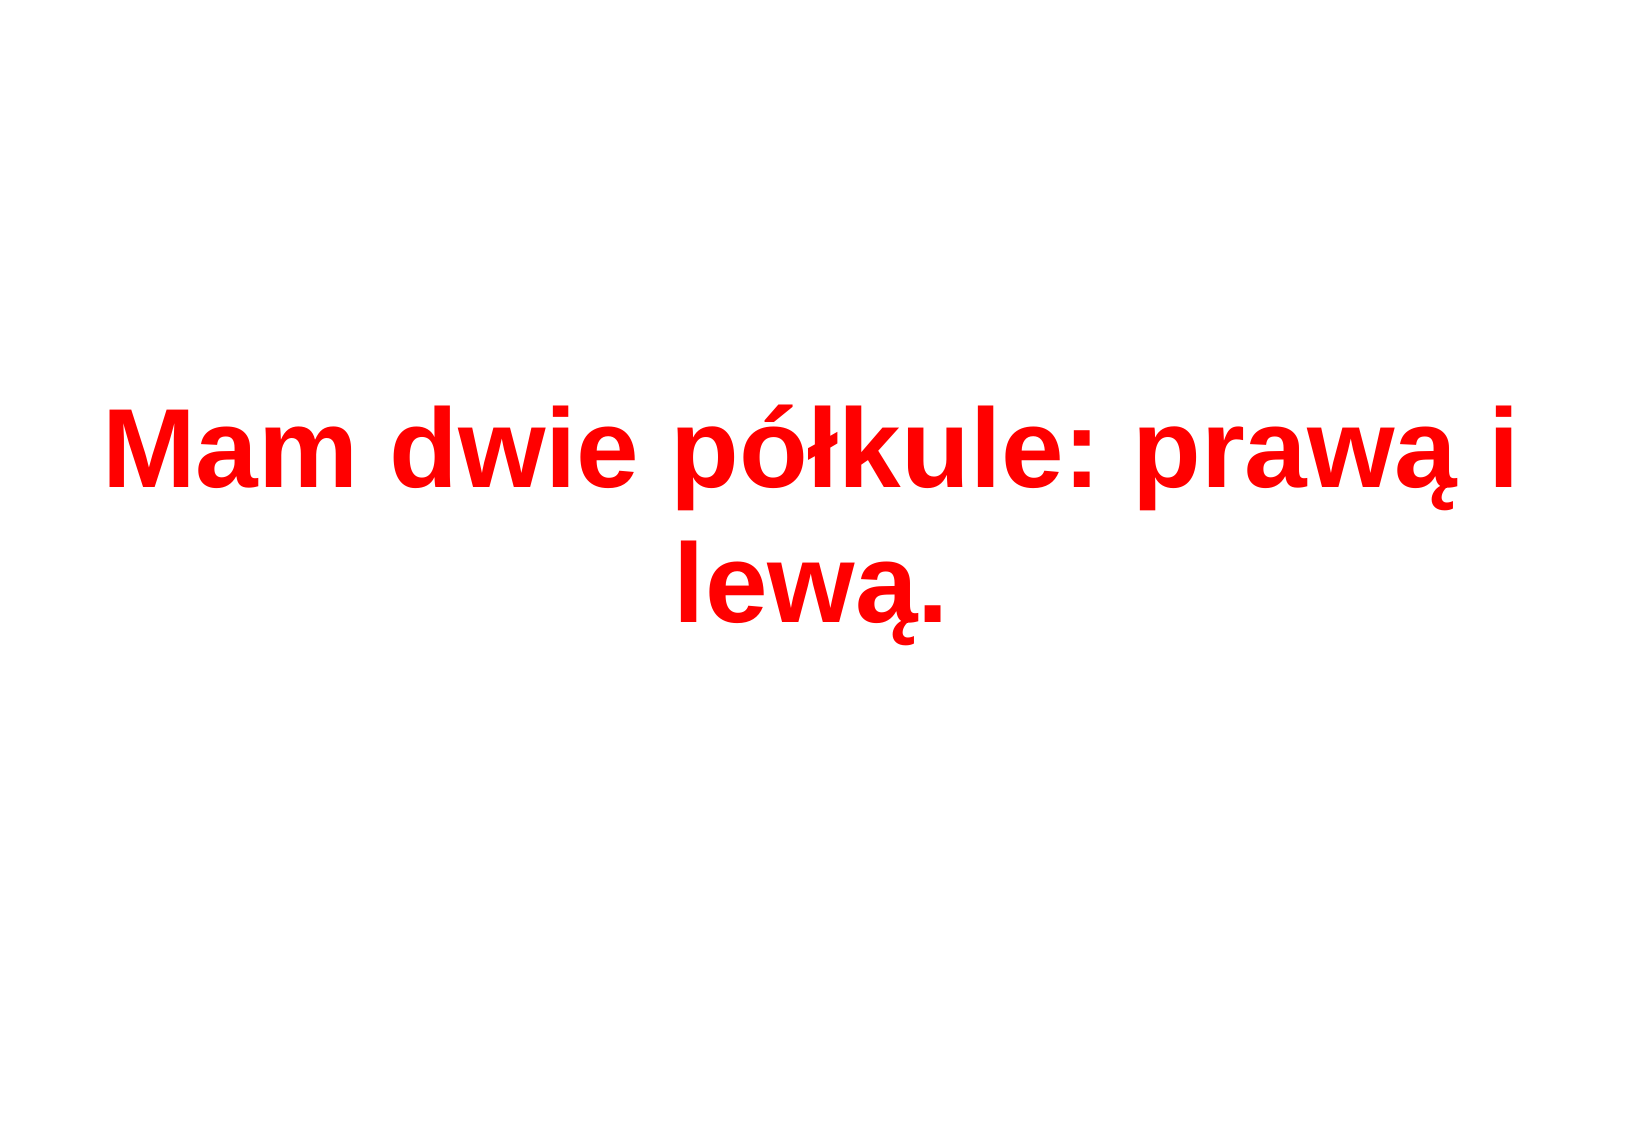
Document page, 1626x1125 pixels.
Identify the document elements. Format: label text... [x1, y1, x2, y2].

title Mam dwie półkule: prawą i lewą. [80, 373, 1543, 648]
